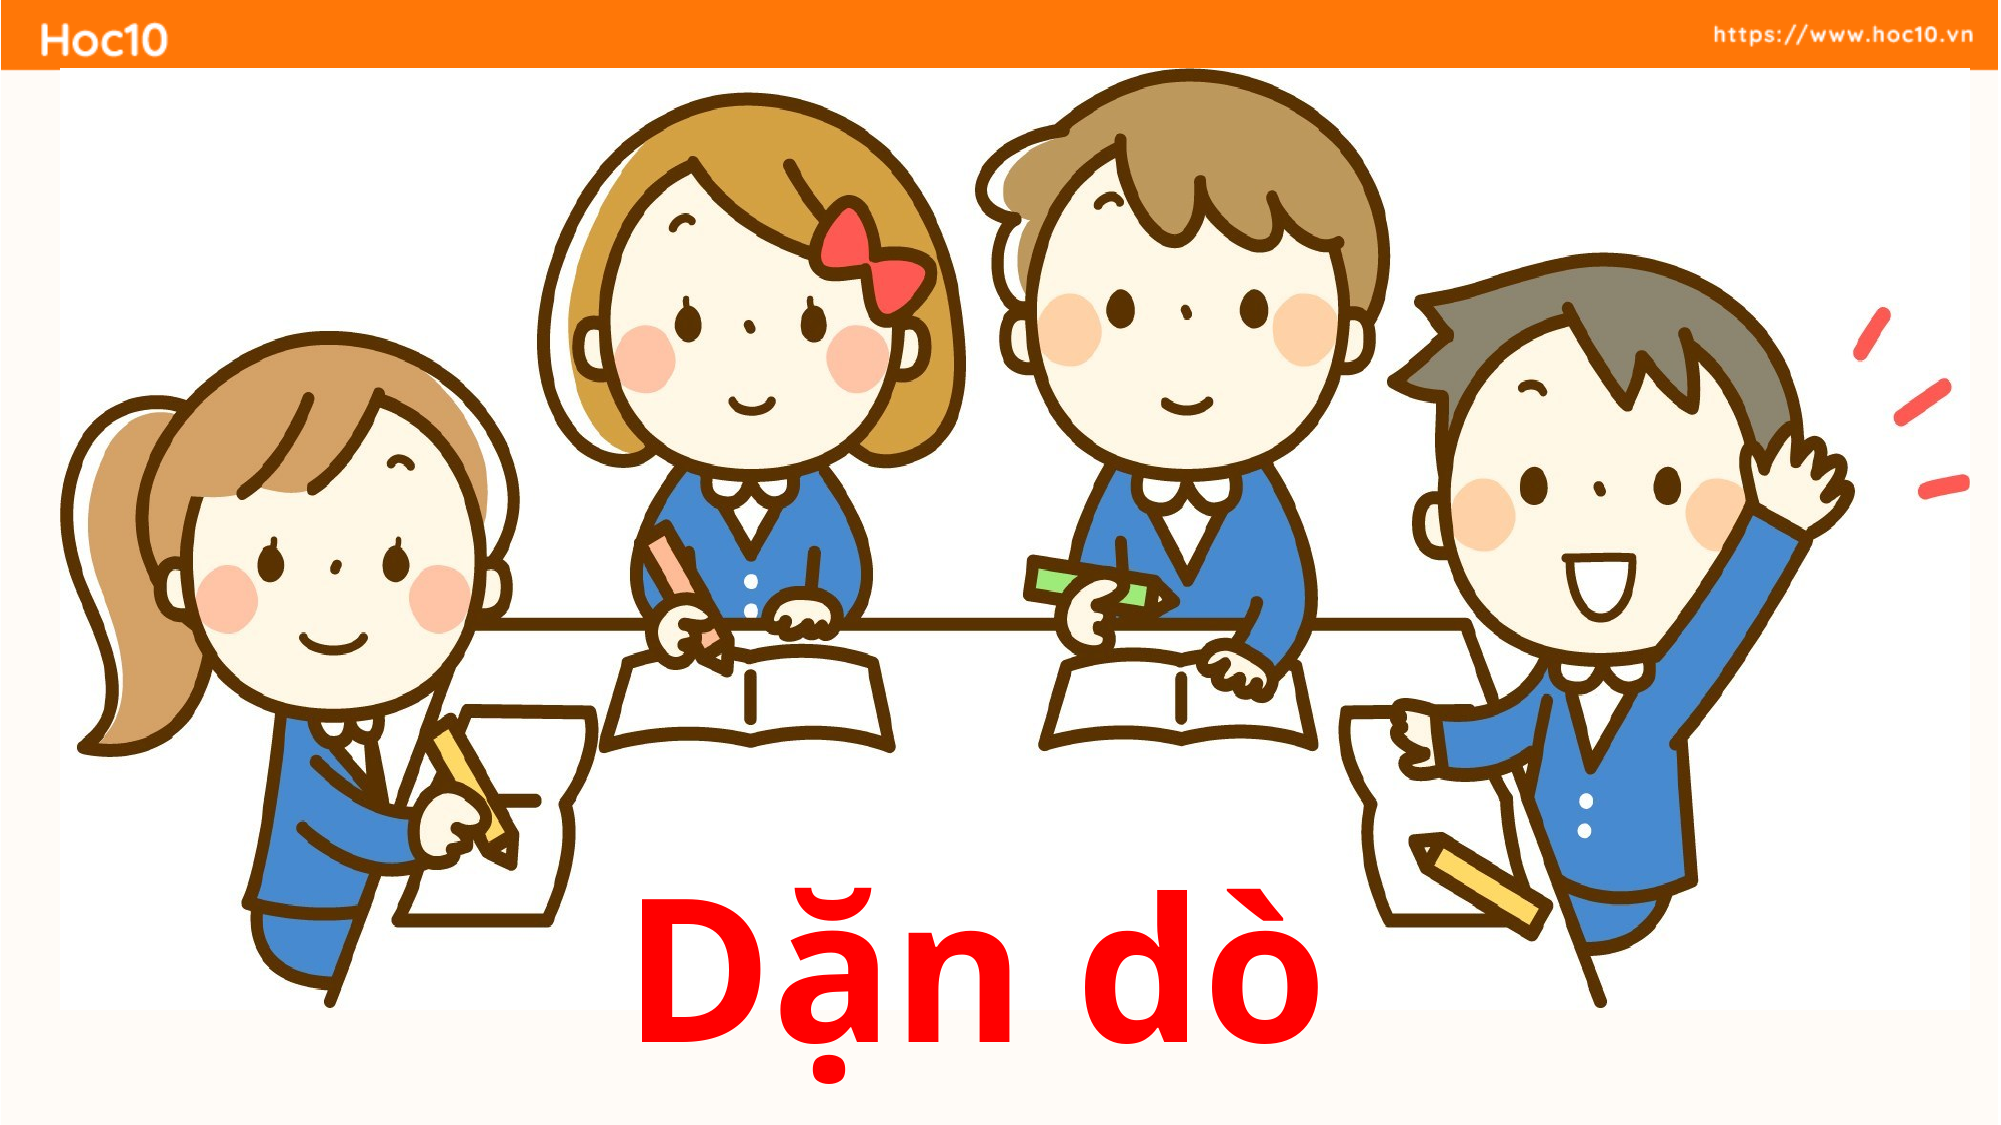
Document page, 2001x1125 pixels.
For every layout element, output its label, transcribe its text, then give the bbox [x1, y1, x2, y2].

picture [1, 0, 1998, 1125]
text_box Dặn dò [609, 1010, 1342, 1091]
